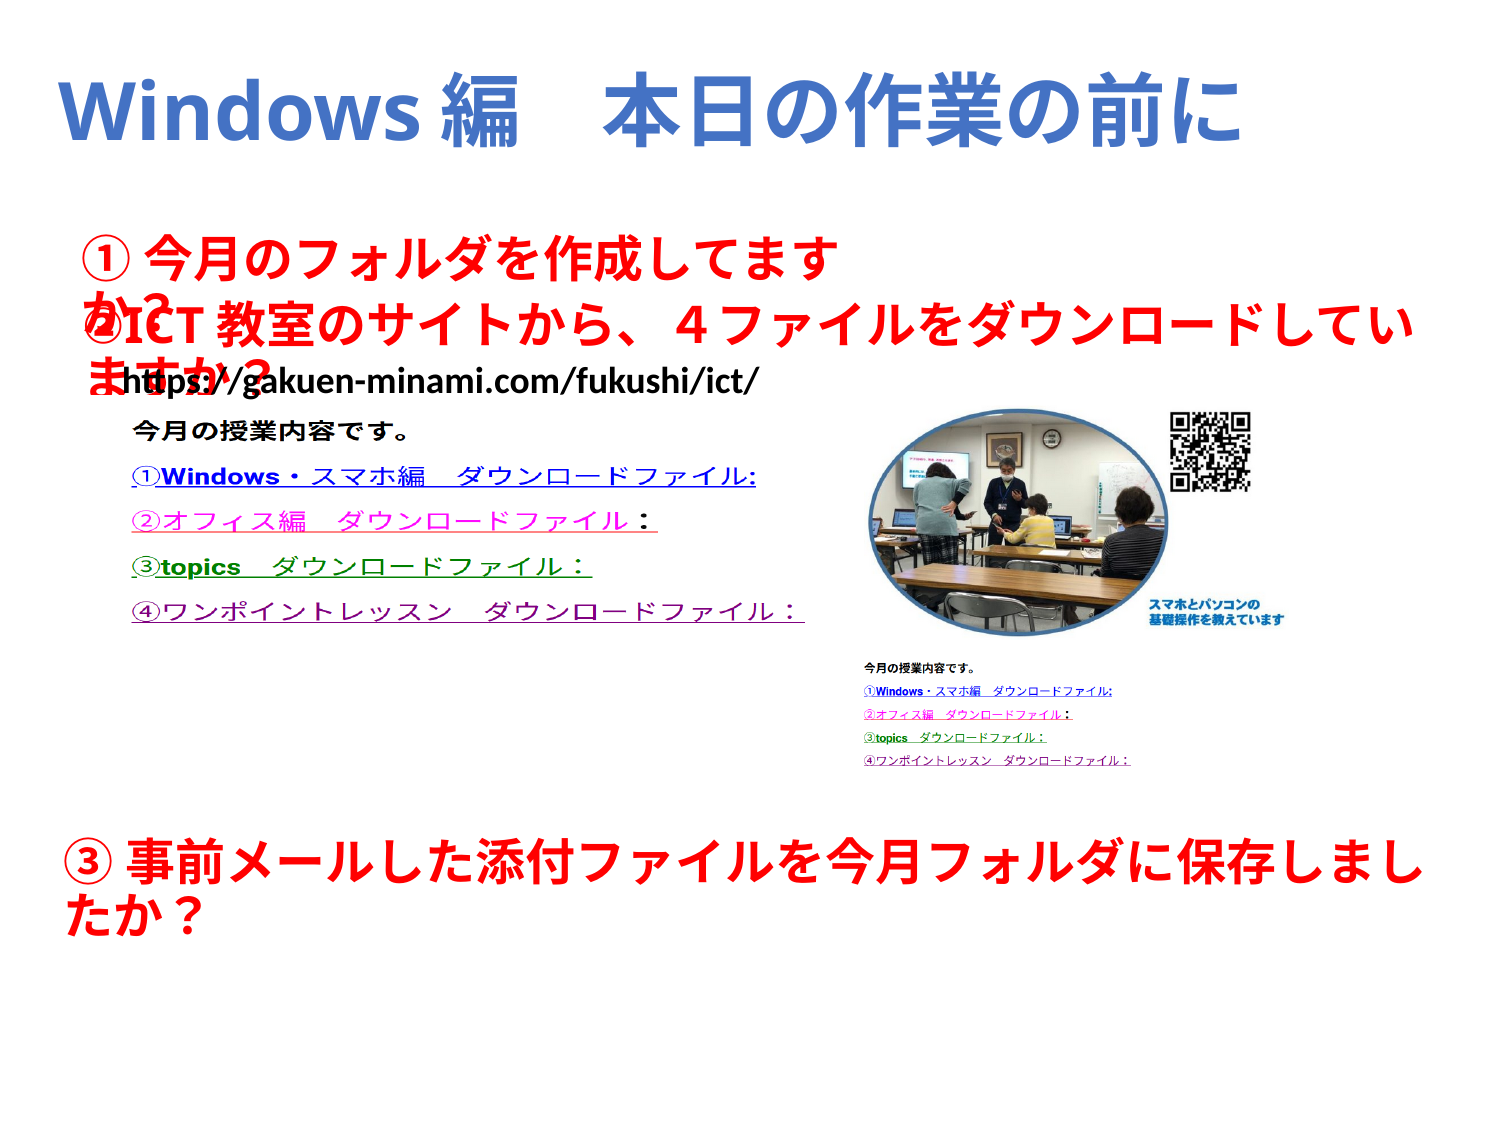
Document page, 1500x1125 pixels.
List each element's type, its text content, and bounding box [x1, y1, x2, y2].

text_box ②ICT教室のサイトから、４ファイルをダウンロードしていますか？ [67, 292, 1468, 378]
picture [85, 394, 1289, 774]
text_box https://gakuen-minami.com/fukushi/ict/ [107, 349, 862, 394]
text_box ③事前メールした添付ファイルを今月フォルダに保存しましたか？ [48, 829, 1487, 915]
title Windows編 本日の作業の前に [43, 58, 1297, 170]
subtitle ①今月のフォルダを作成してますか？ [66, 227, 930, 313]
